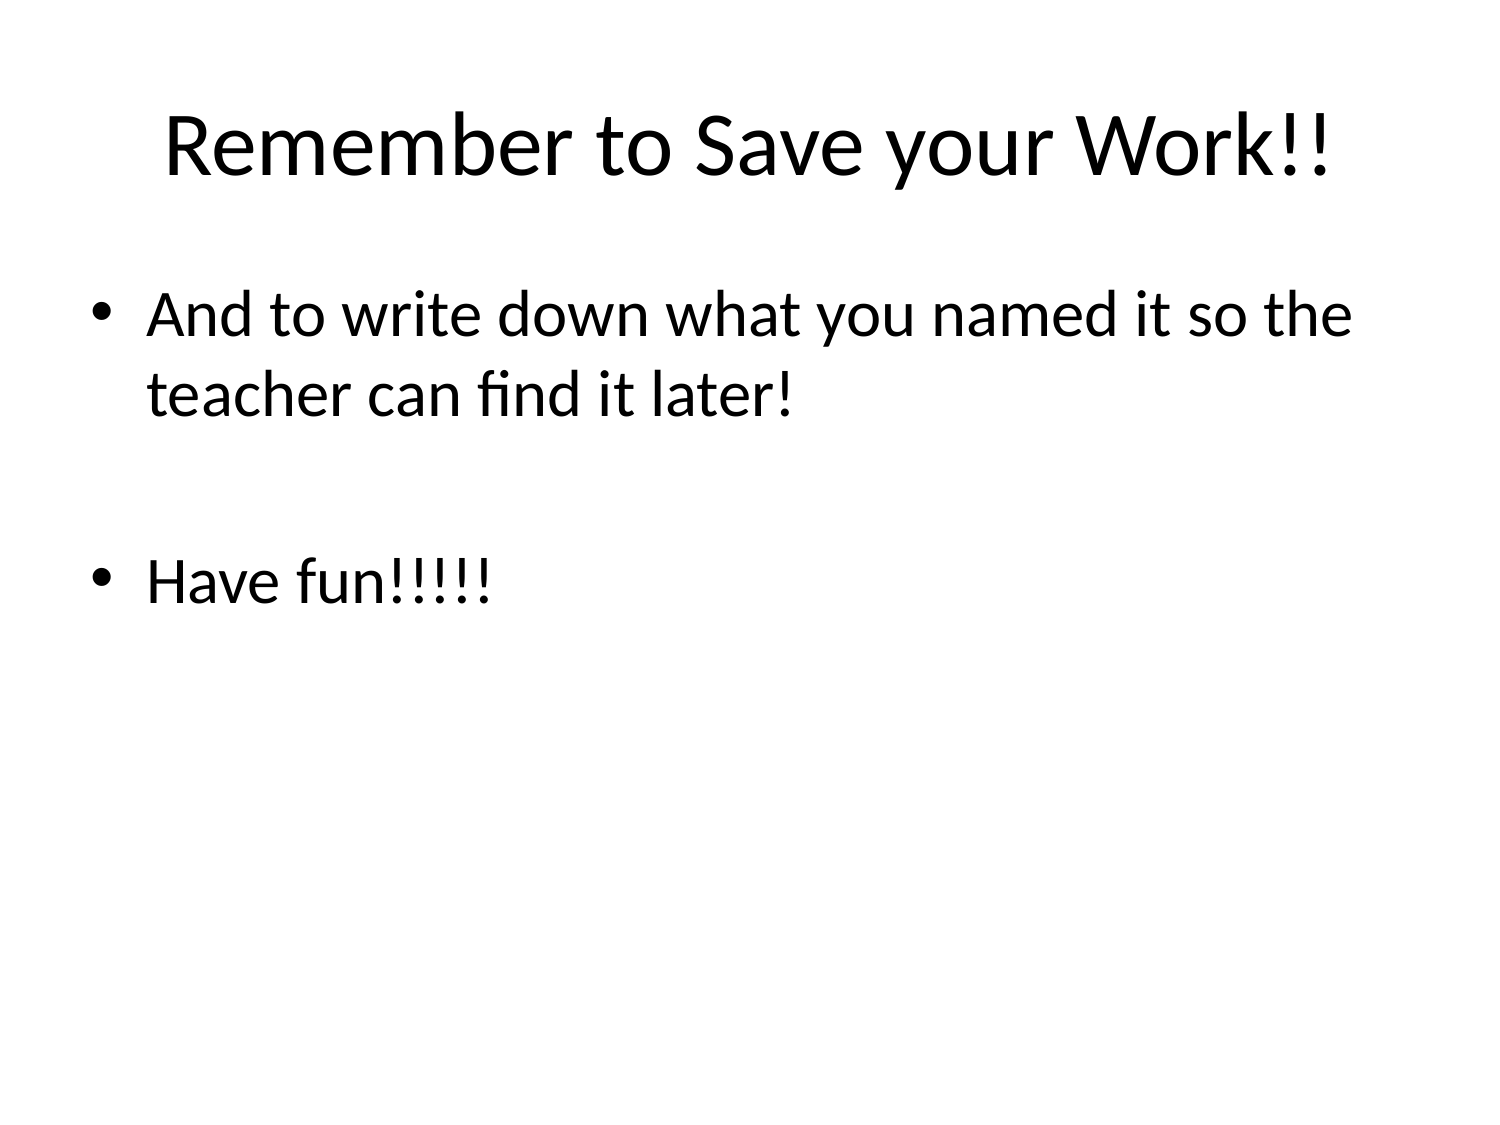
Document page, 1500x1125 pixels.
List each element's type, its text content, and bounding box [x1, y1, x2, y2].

title Remember to Save your Work!! [75, 45, 1425, 233]
list And to write down what you named it so the teacher can find it later! Have fun!!!!! [75, 262, 1425, 1005]
